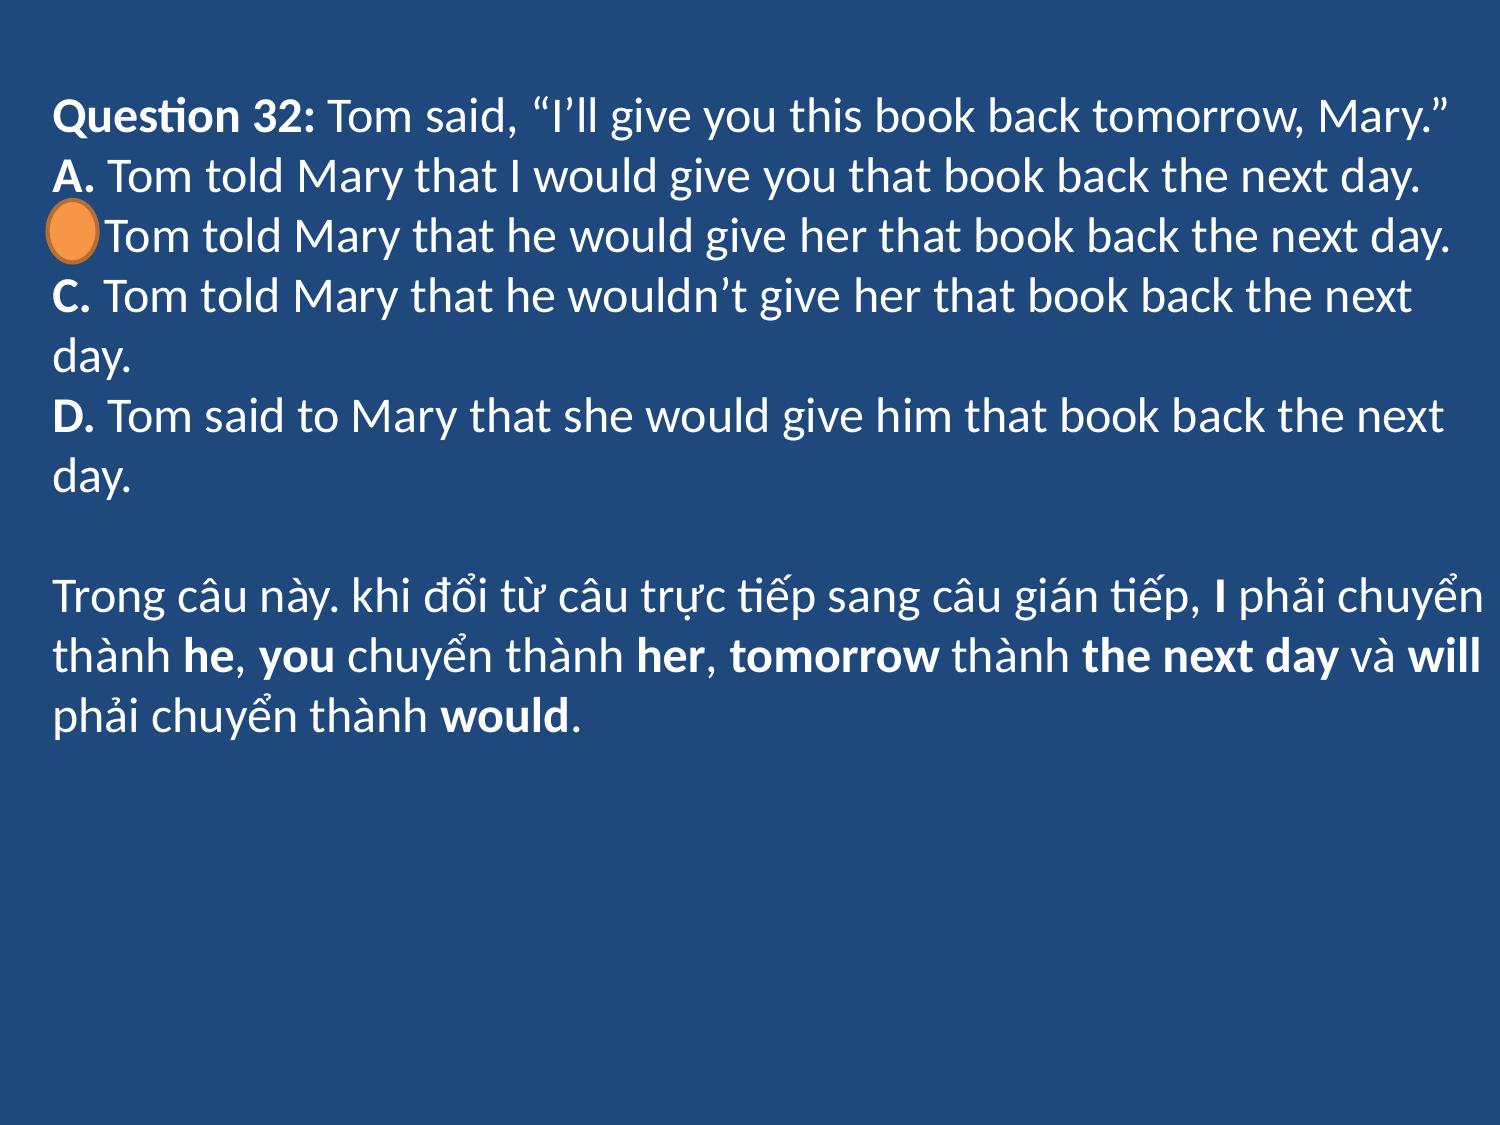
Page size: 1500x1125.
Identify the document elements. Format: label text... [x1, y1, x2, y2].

text_box [45, 197, 100, 265]
text_box Question 32: Tom said, “I’ll give you this book back tomorrow, Mary.” A. Tom told Mary that I would give you that book back the next day. B. Tom told Mary that he would give her that book back the next day. C. Tom told Mary that he wouldn’t give her that book back the next day. D. Tom said to Mary that she would give him that book back the next day. Trong câu này. khi đổi từ câu trực tiếp sang câu gián tiếp, I phải chuyển thành he, you chuyển thành her, tomorrow thành the next day và will phải chuyển thành would. [37, 74, 1500, 810]
